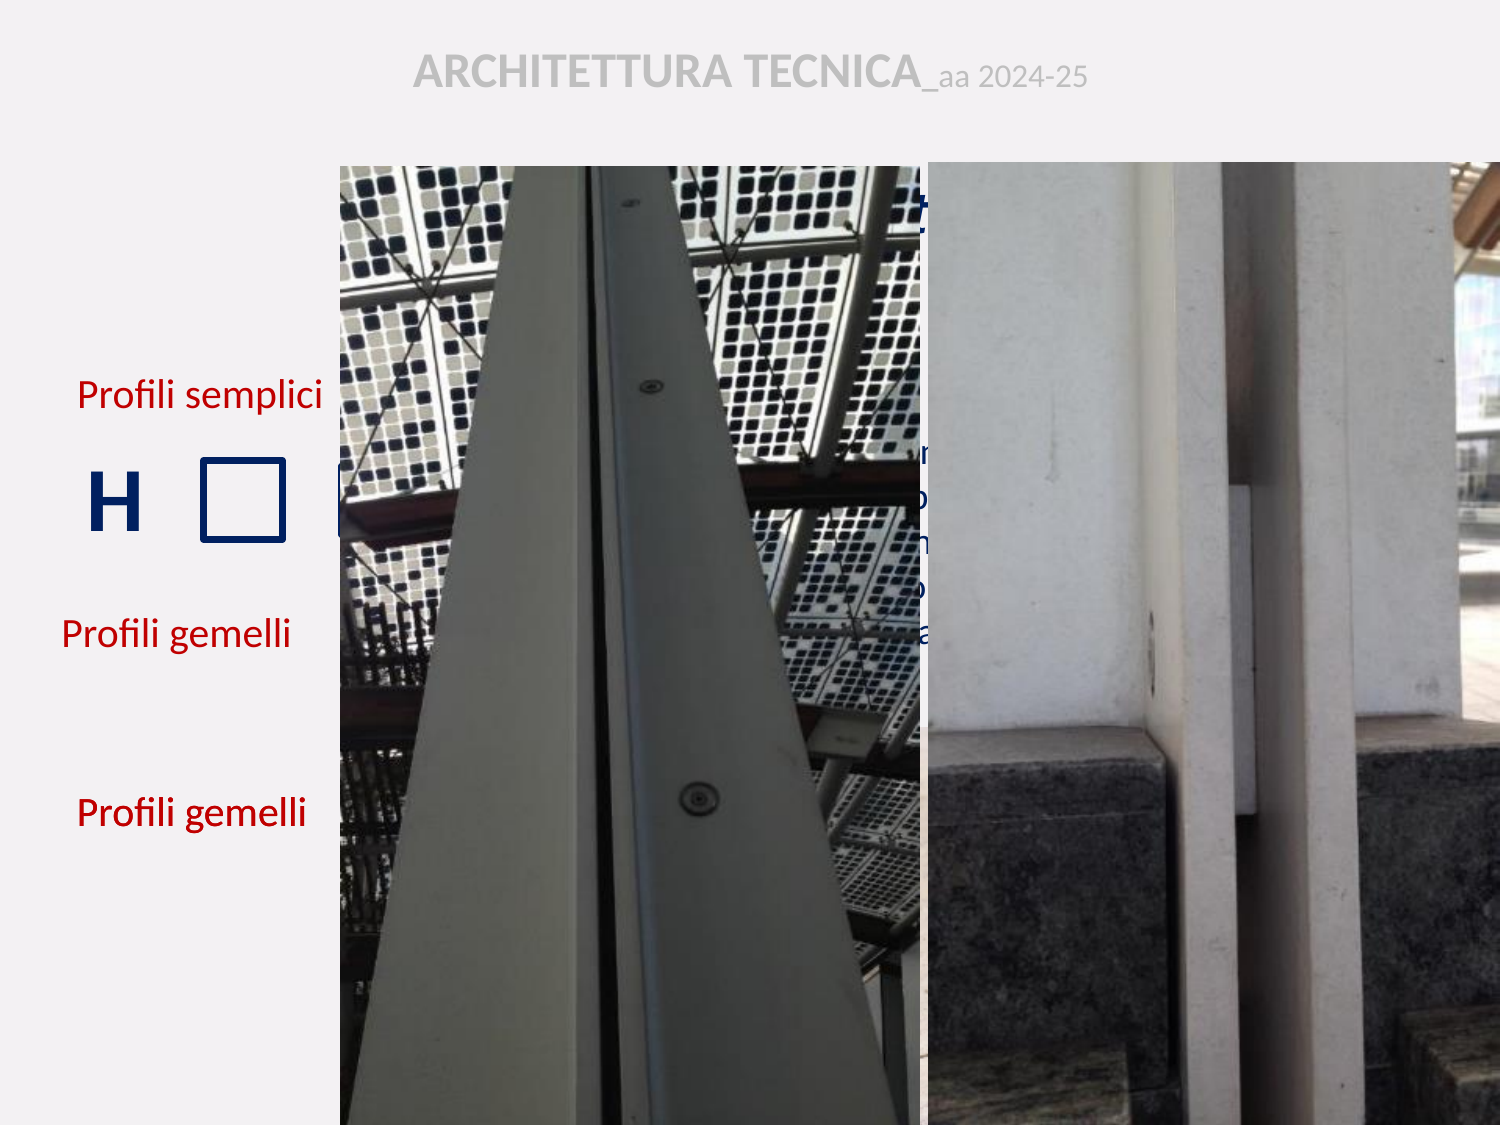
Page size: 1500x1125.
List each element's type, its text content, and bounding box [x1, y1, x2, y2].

picture [928, 162, 1500, 1125]
picture [340, 166, 920, 1125]
text_box ARCHITETTURA TECNICA_aa 2024-25 [188, 0, 1314, 144]
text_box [46, 359, 335, 708]
text_box Profili gemelli [62, 777, 335, 843]
